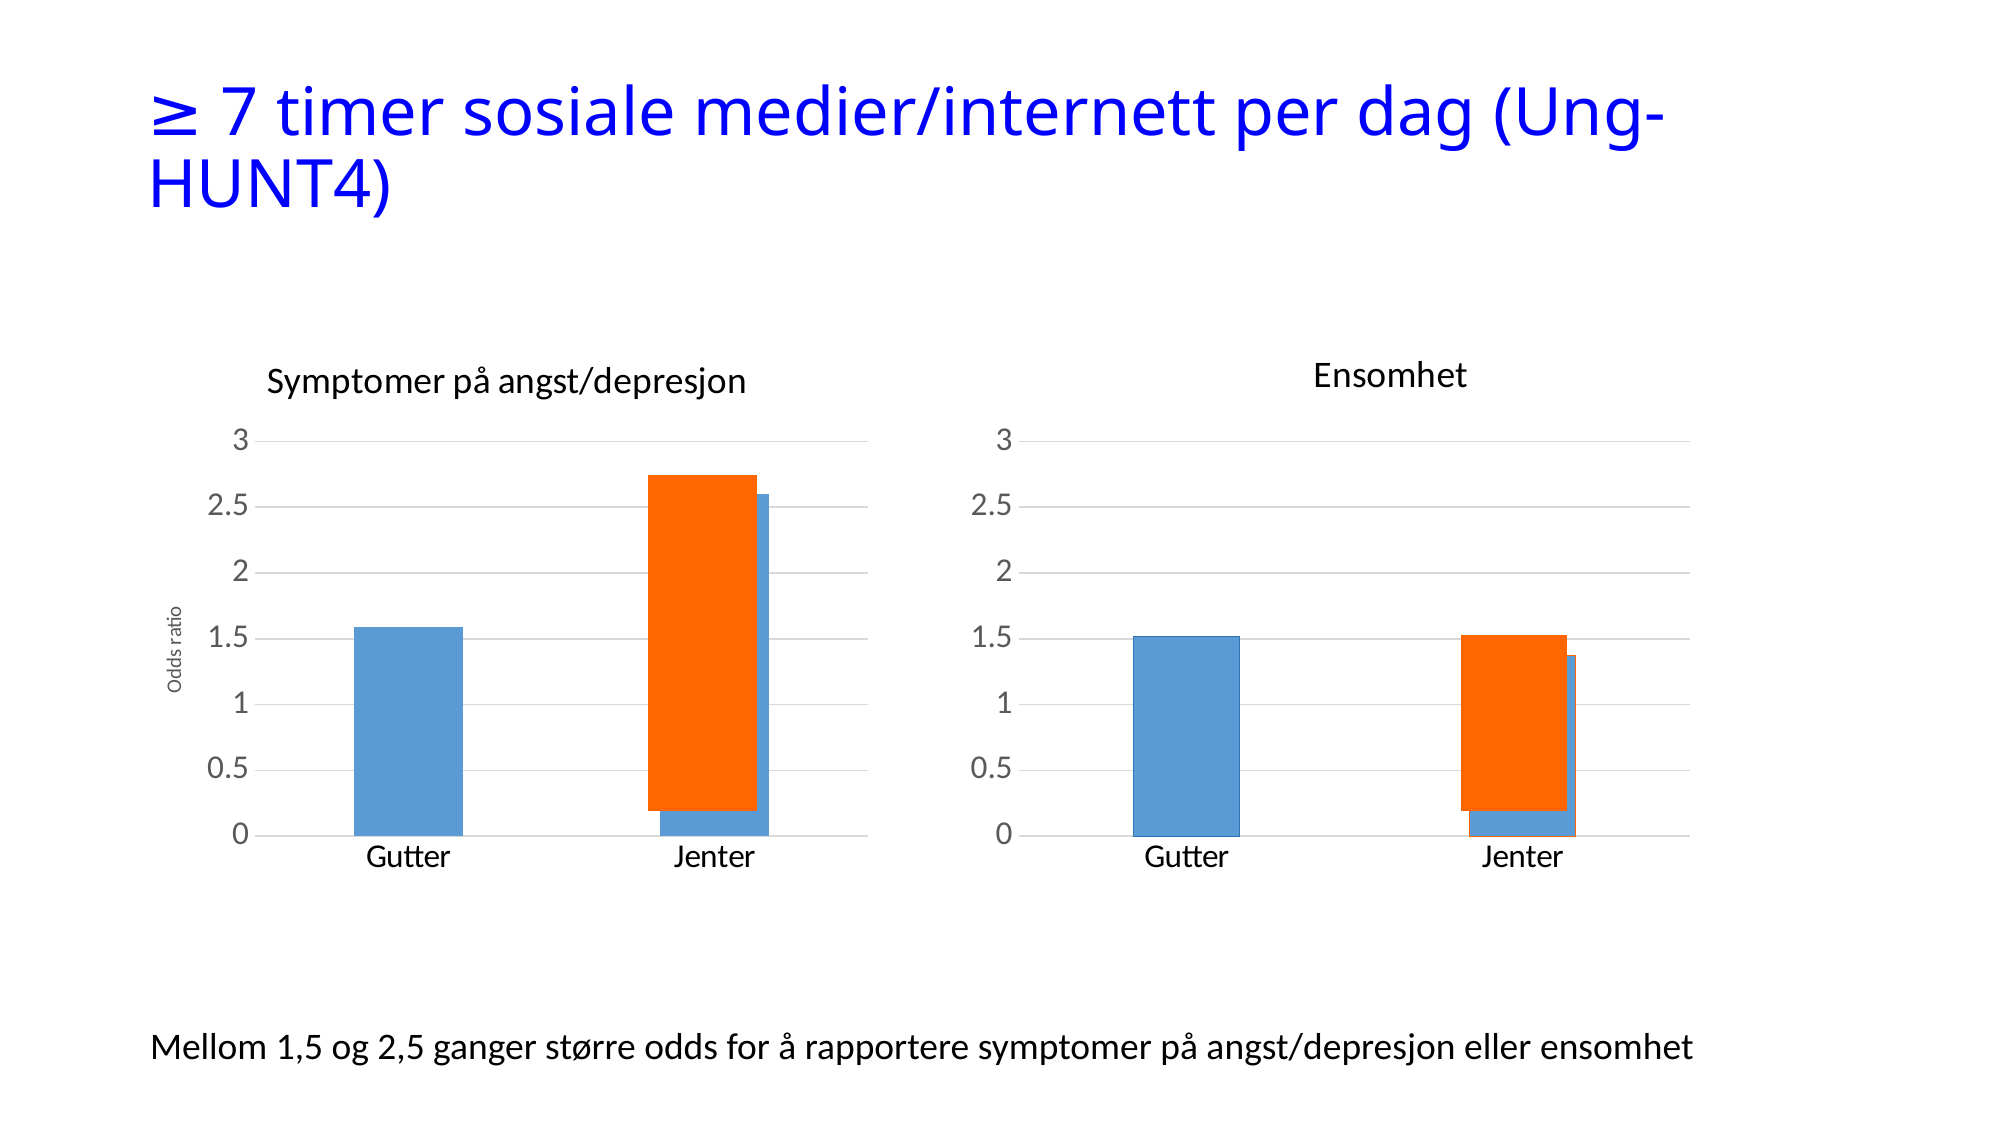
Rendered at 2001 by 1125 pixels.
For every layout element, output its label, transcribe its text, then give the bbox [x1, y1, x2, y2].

title ≥ 7 timer sosiale medier/internett per dag (Ung-HUNT4) [132, 41, 1858, 259]
text_box Mellom 1,5 og 2,5 ganger større odds for å rapportere symptomer på angst/depresjon eller ensomhet [135, 1015, 1728, 1075]
chart [955, 334, 1706, 887]
chart [132, 334, 883, 887]
